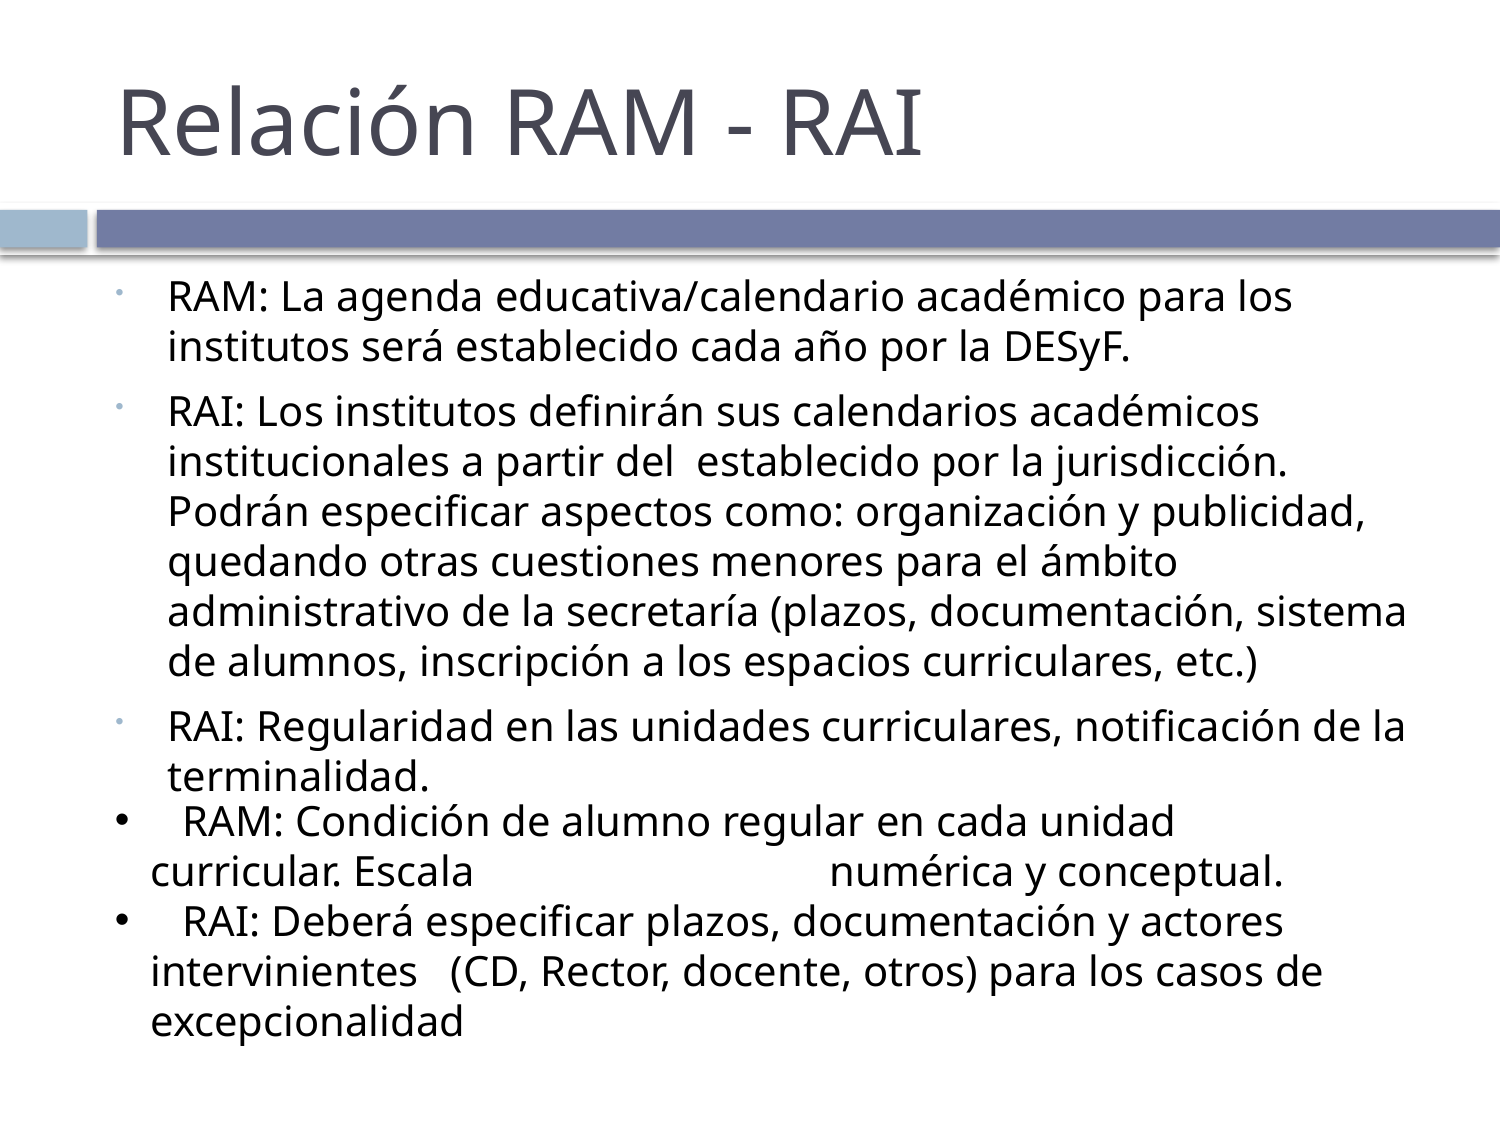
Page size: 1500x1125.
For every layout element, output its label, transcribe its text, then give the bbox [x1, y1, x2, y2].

title Relación RAM - RAI [100, 37, 1439, 201]
text_box RAM: Condición de alumno regular en cada unidad curricular. Escala numérica y conceptual. RAI: Deberá especificar plazos, documentación y actores intervinientes (CD, Rector, docente, otros) para los casos de excepcionalidad [100, 786, 1391, 1052]
list RAM: La agenda educativa/calendario académico para los institutos será establecido cada año por la DESyF. RAI: Los institutos definirán sus calendarios académicos institucionales a partir del establecido por la jurisdicción. Podrán especificar aspectos como: organización y publicidad, quedando otras cuestiones menores para el ámbito administrativo de la secretaría (plazos, documentación, sistema de alumnos, inscripción a los espacios curriculares, etc.) RAI: Regularidad en las unidades curriculares, notificación de la terminalidad. [100, 262, 1439, 916]
